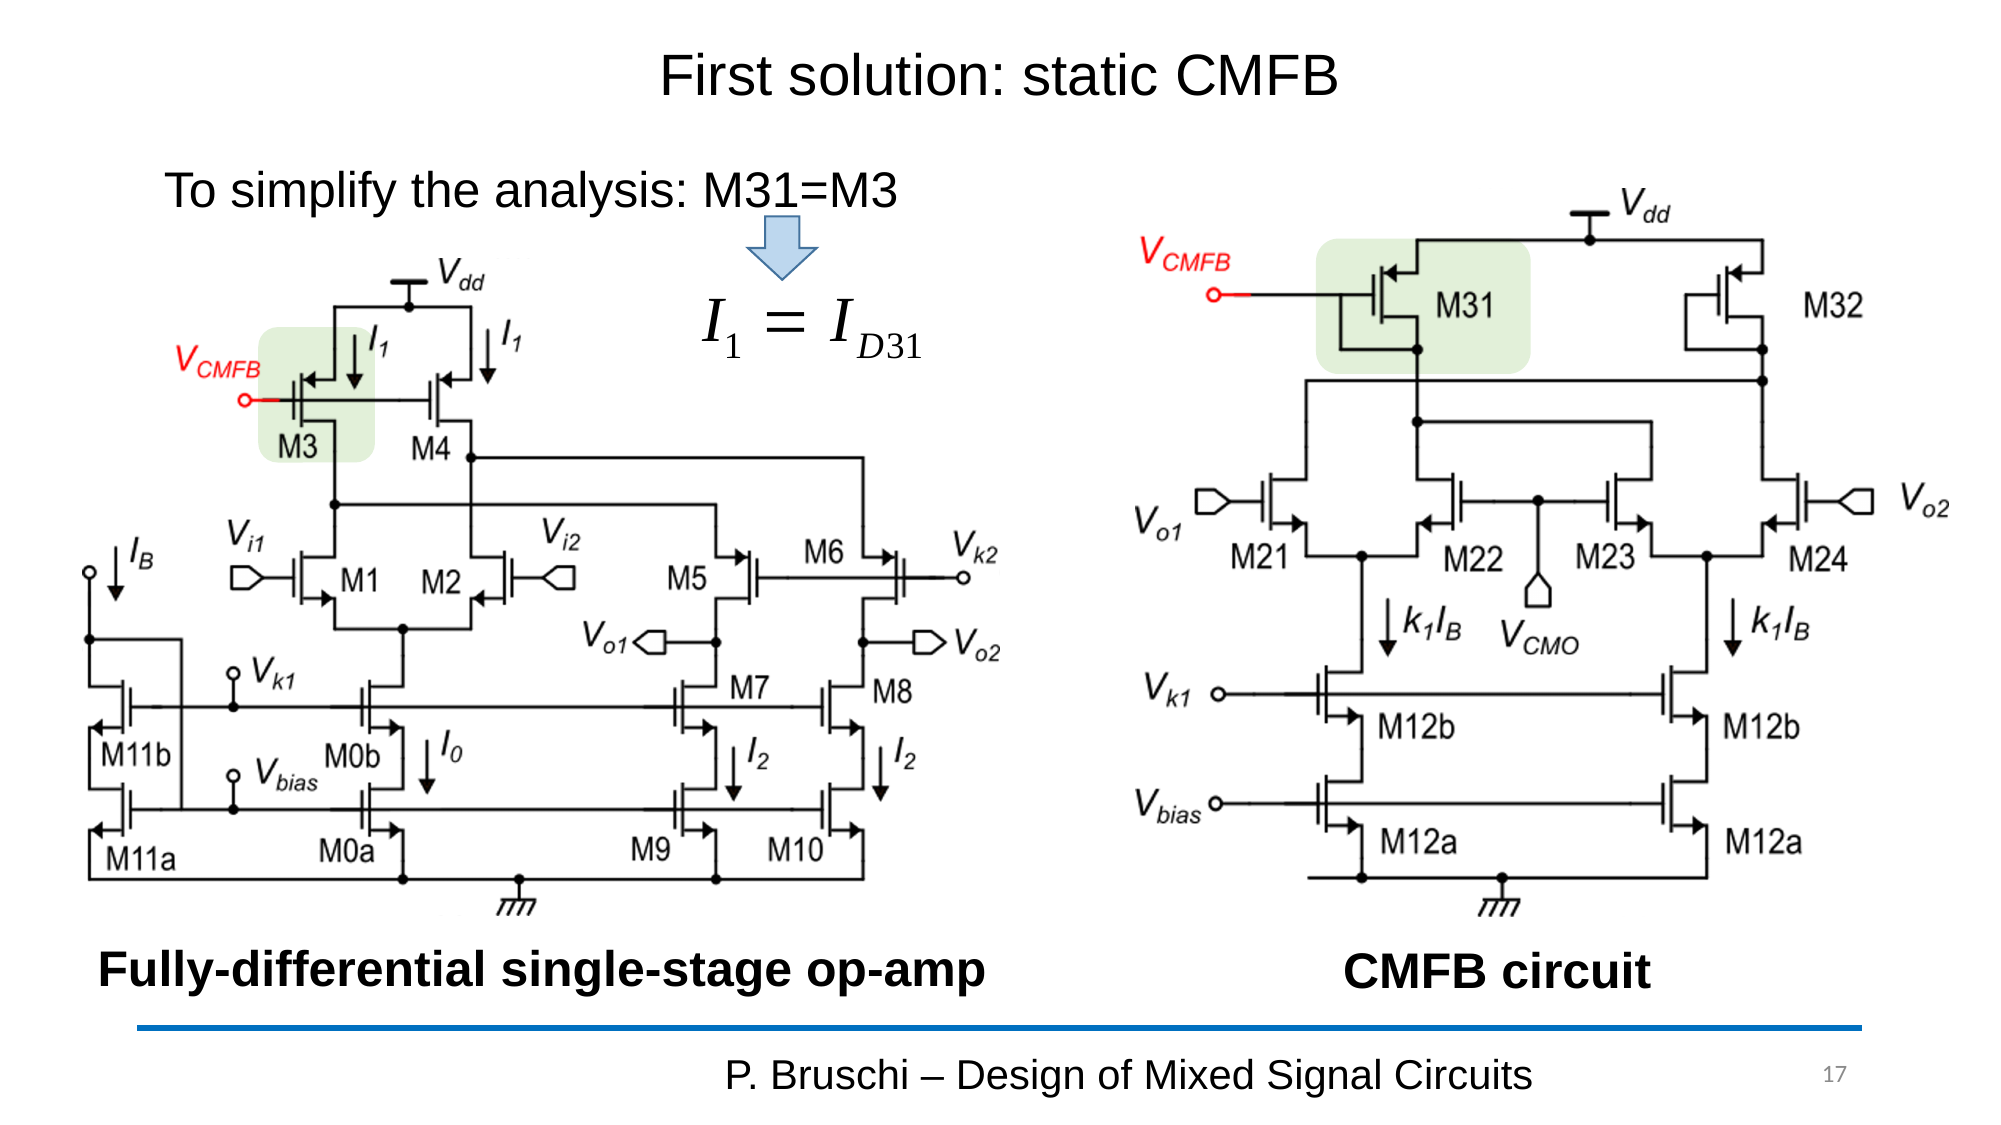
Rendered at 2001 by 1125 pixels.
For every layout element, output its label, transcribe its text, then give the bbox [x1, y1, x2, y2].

picture [1135, 188, 1949, 917]
text_box CMFB circuit [1328, 930, 1714, 1006]
text_box [745, 215, 820, 258]
text_box Fully-differential single-stage op-amp [82, 929, 1050, 1004]
slide_number 17 [1718, 1042, 1863, 1103]
title First solution: static CMFB [137, 22, 1863, 131]
footer P. Bruschi – Design of Mixed Signal Circuits [662, 1042, 1596, 1103]
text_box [691, 277, 932, 374]
text_box To simplify the analysis: M31=M3 [148, 150, 934, 226]
picture [82, 258, 1000, 916]
